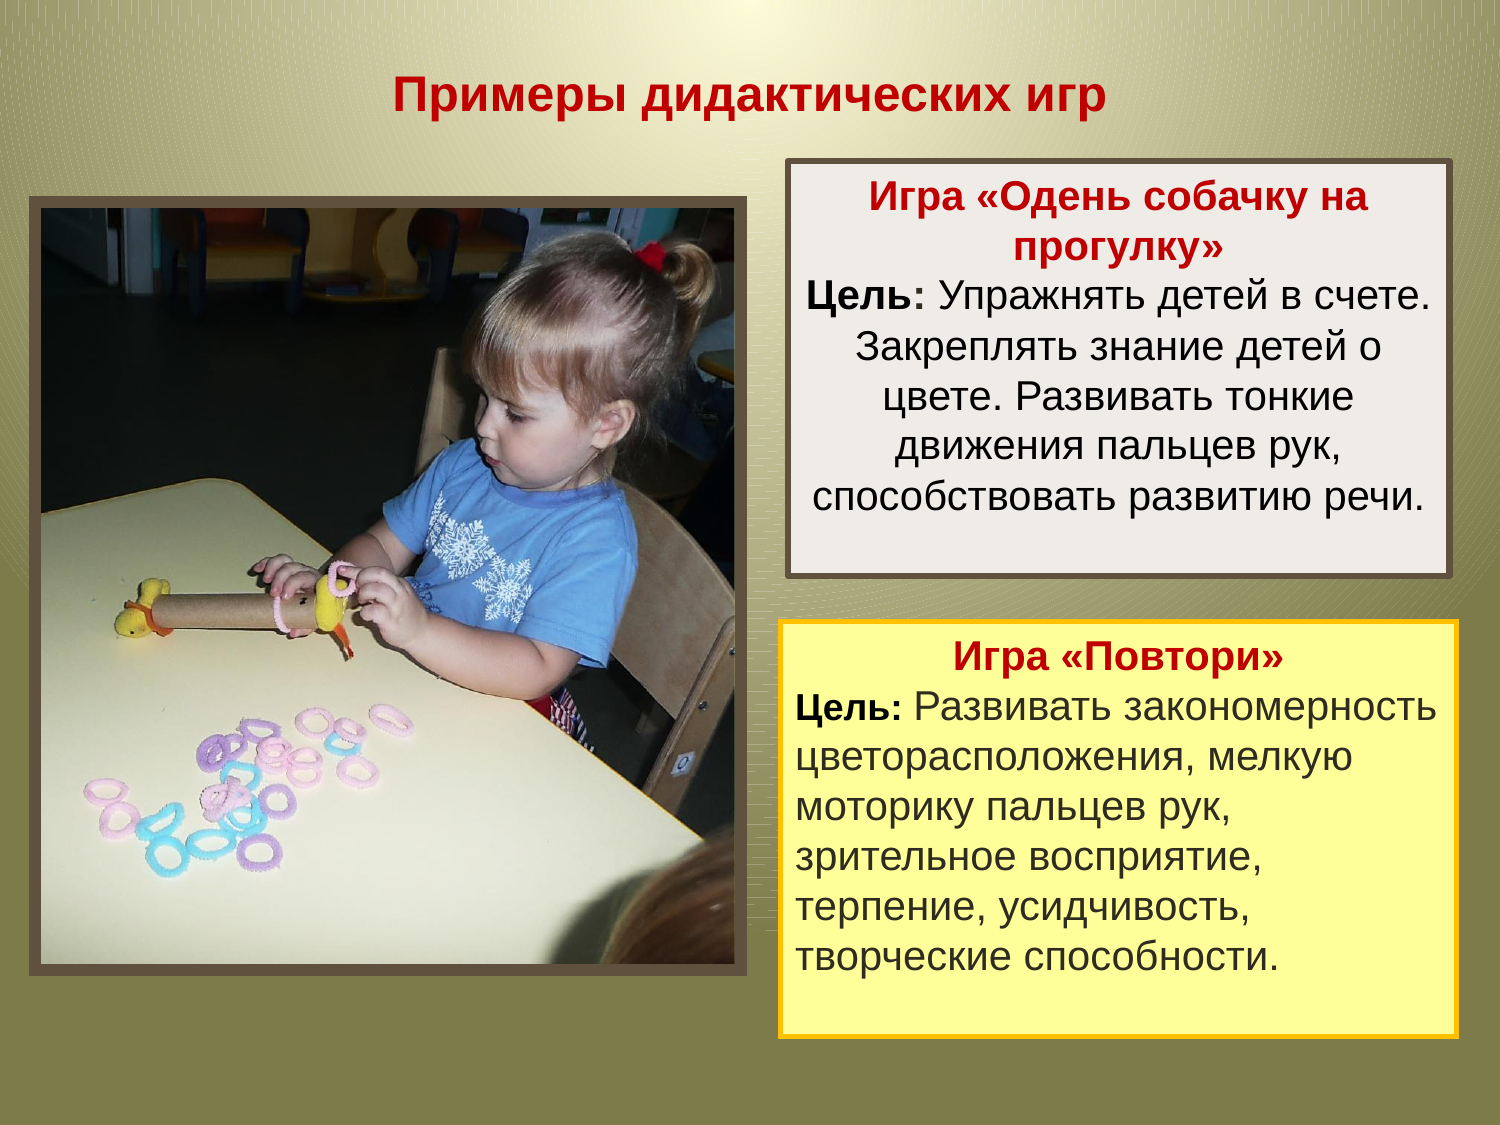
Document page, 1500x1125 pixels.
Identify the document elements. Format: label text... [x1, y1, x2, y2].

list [40, 207, 735, 965]
text_box Игра «Одень собачку на прогулку» Цель: Упражнять детей в счете. Закреплять знание детей о цвете. Развивать тонкие движения пальцев рук, способствовать развитию речи. [787, 160, 1450, 576]
text_box Игра «Повтори» Цель: Развивать закономерность цветорасположения, мелкую моторику пальцев рук, зрительное восприятие, терпение, усидчивость, творческие способности. [780, 621, 1457, 1037]
title Примеры дидактических игр [74, 44, 1426, 138]
